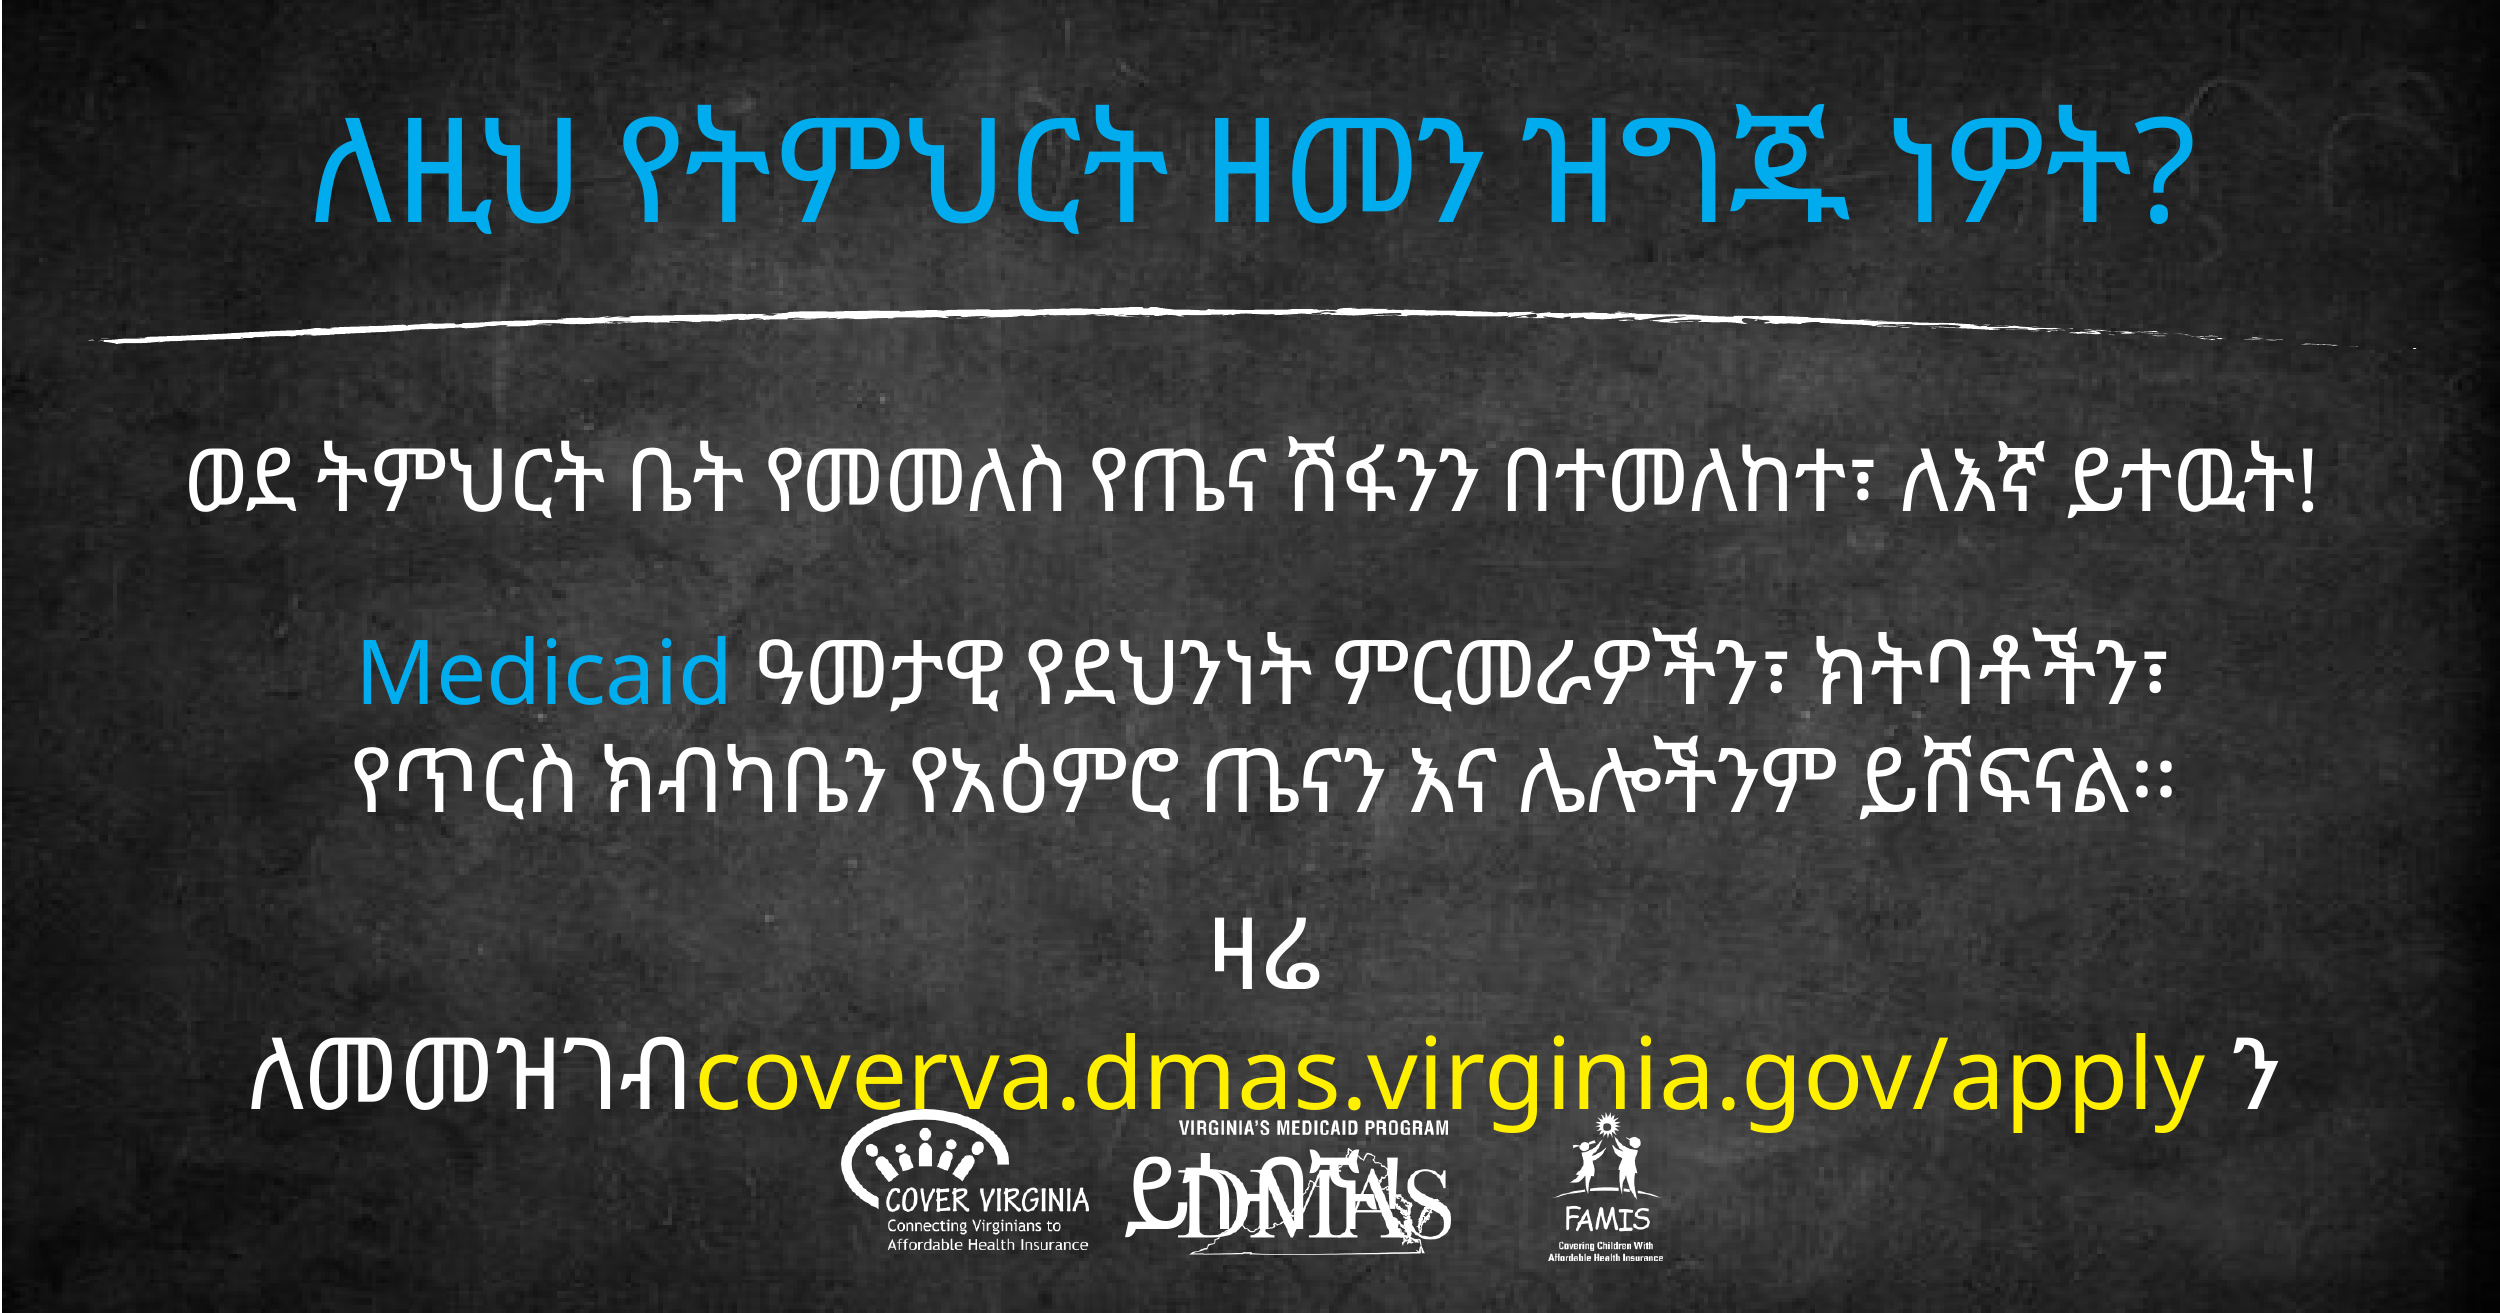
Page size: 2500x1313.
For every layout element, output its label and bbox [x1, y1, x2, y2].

text_box [87, 306, 2417, 1261]
picture [2, 0, 2500, 1313]
